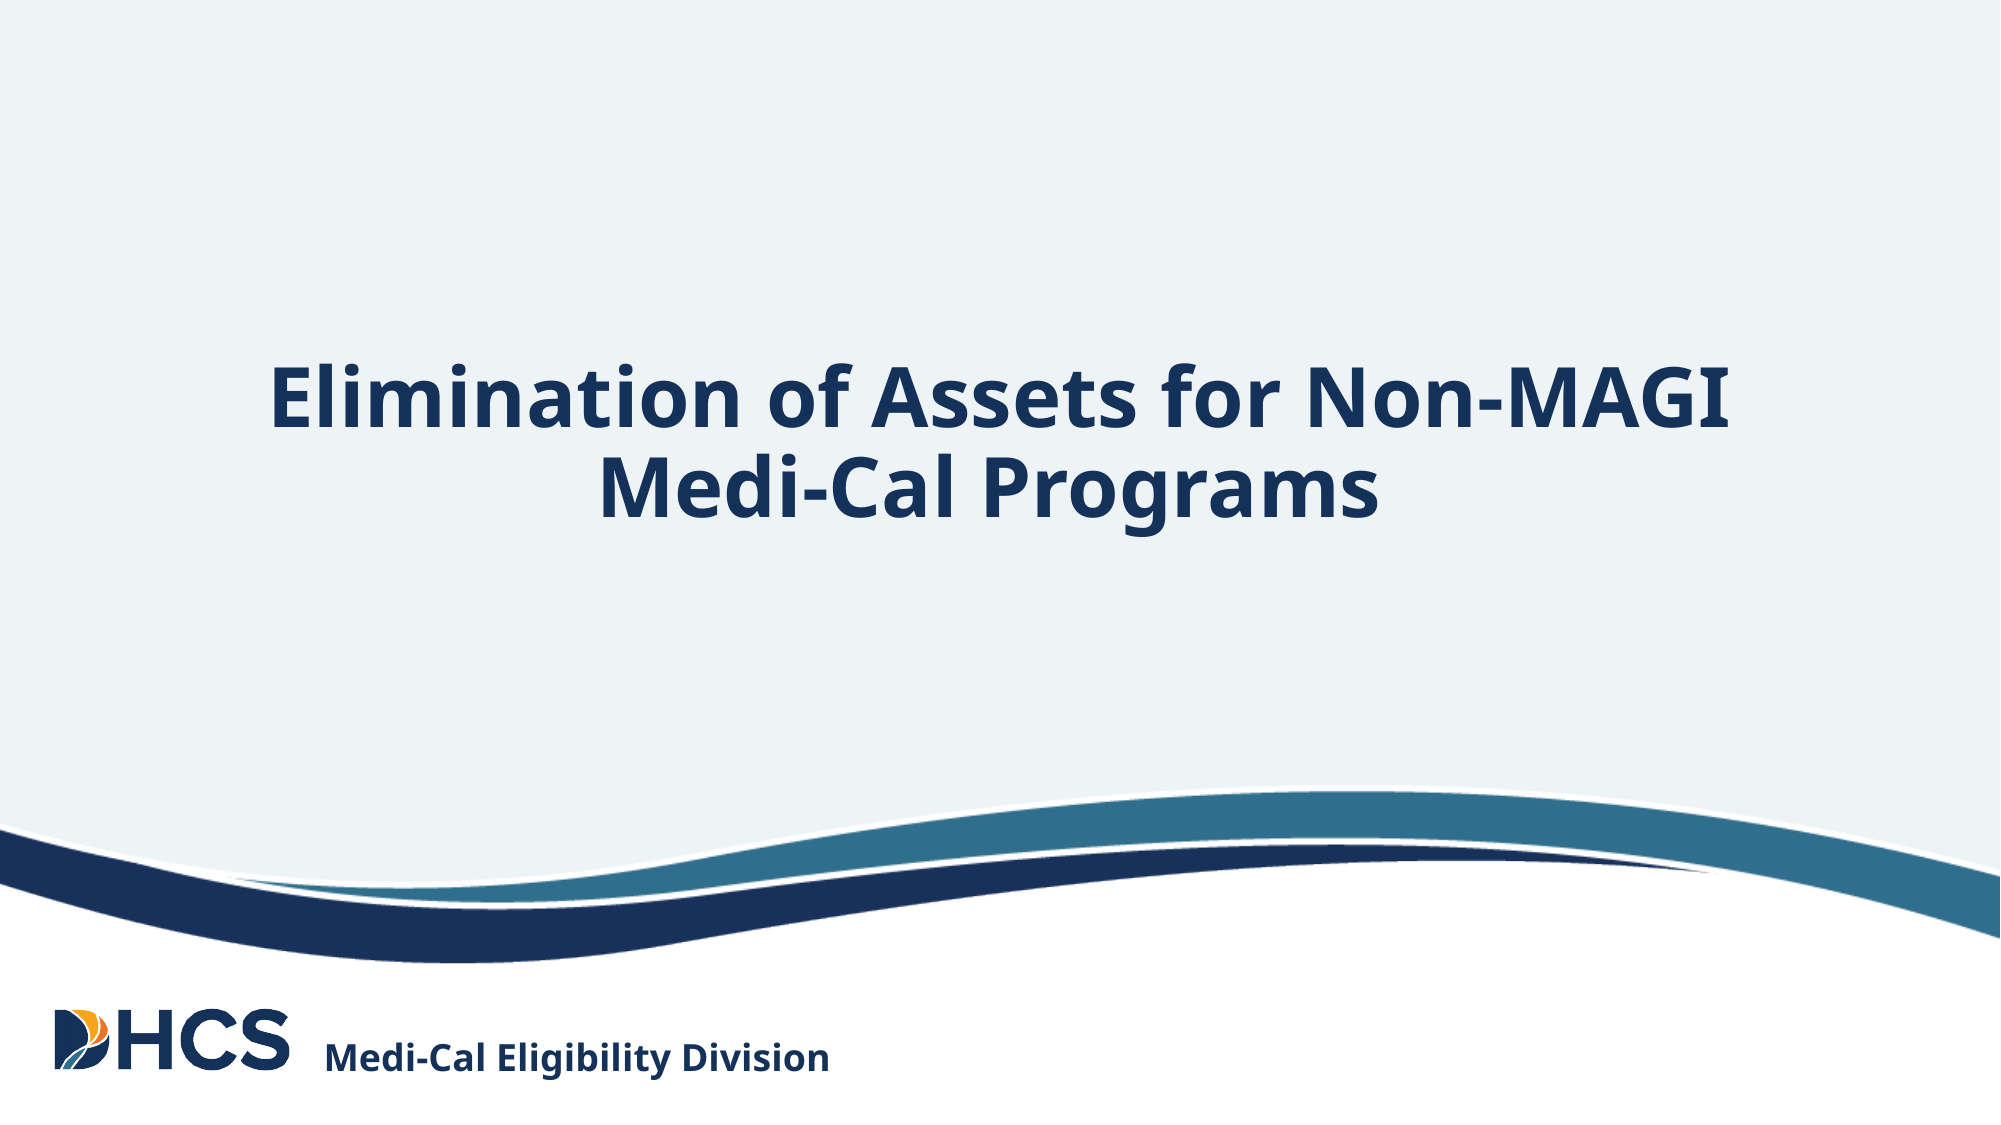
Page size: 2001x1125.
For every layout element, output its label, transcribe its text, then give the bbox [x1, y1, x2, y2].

picture [0, 0, 2000, 976]
text_box Medi-Cal Eligibility Division [308, 1026, 882, 1087]
picture [50, 1003, 293, 1074]
title Elimination of Assets for Non-MAGI Medi-Cal Programs [249, 151, 1750, 543]
